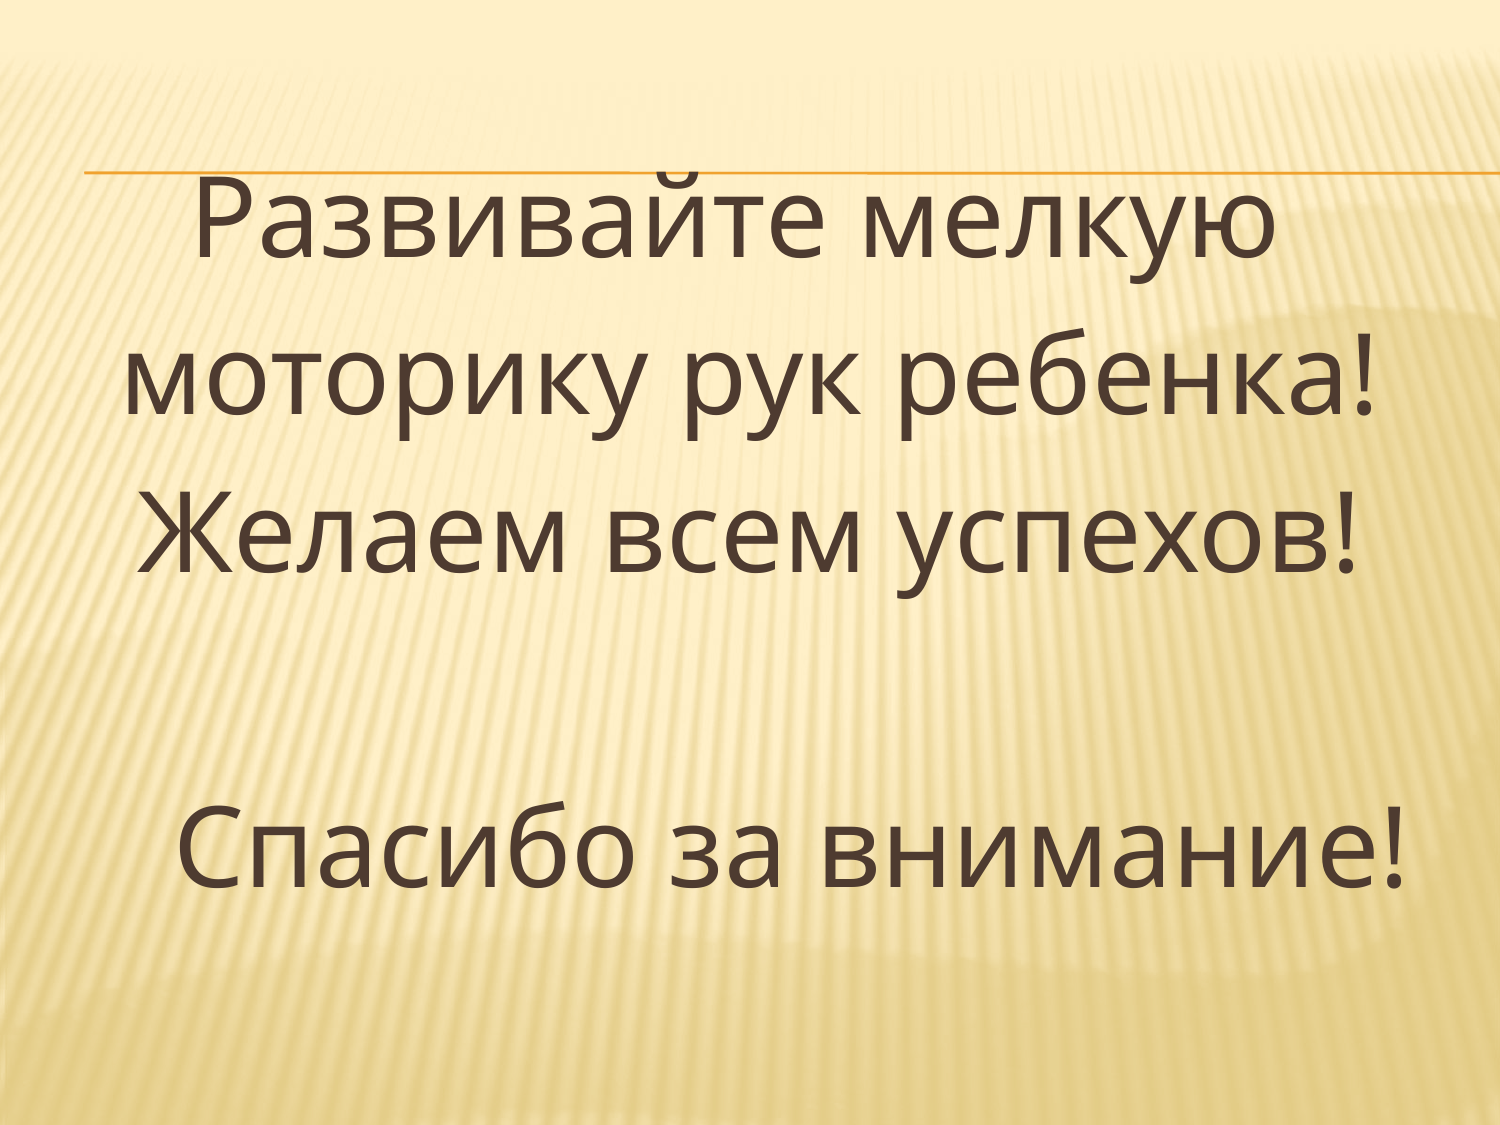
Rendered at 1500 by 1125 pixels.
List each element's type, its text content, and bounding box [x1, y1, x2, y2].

text_box [679, 128, 710, 190]
list Развивайте мелкую моторику рук ребенка! Желаем всем успехов! Спасибо за внимание! [75, 35, 1425, 1005]
